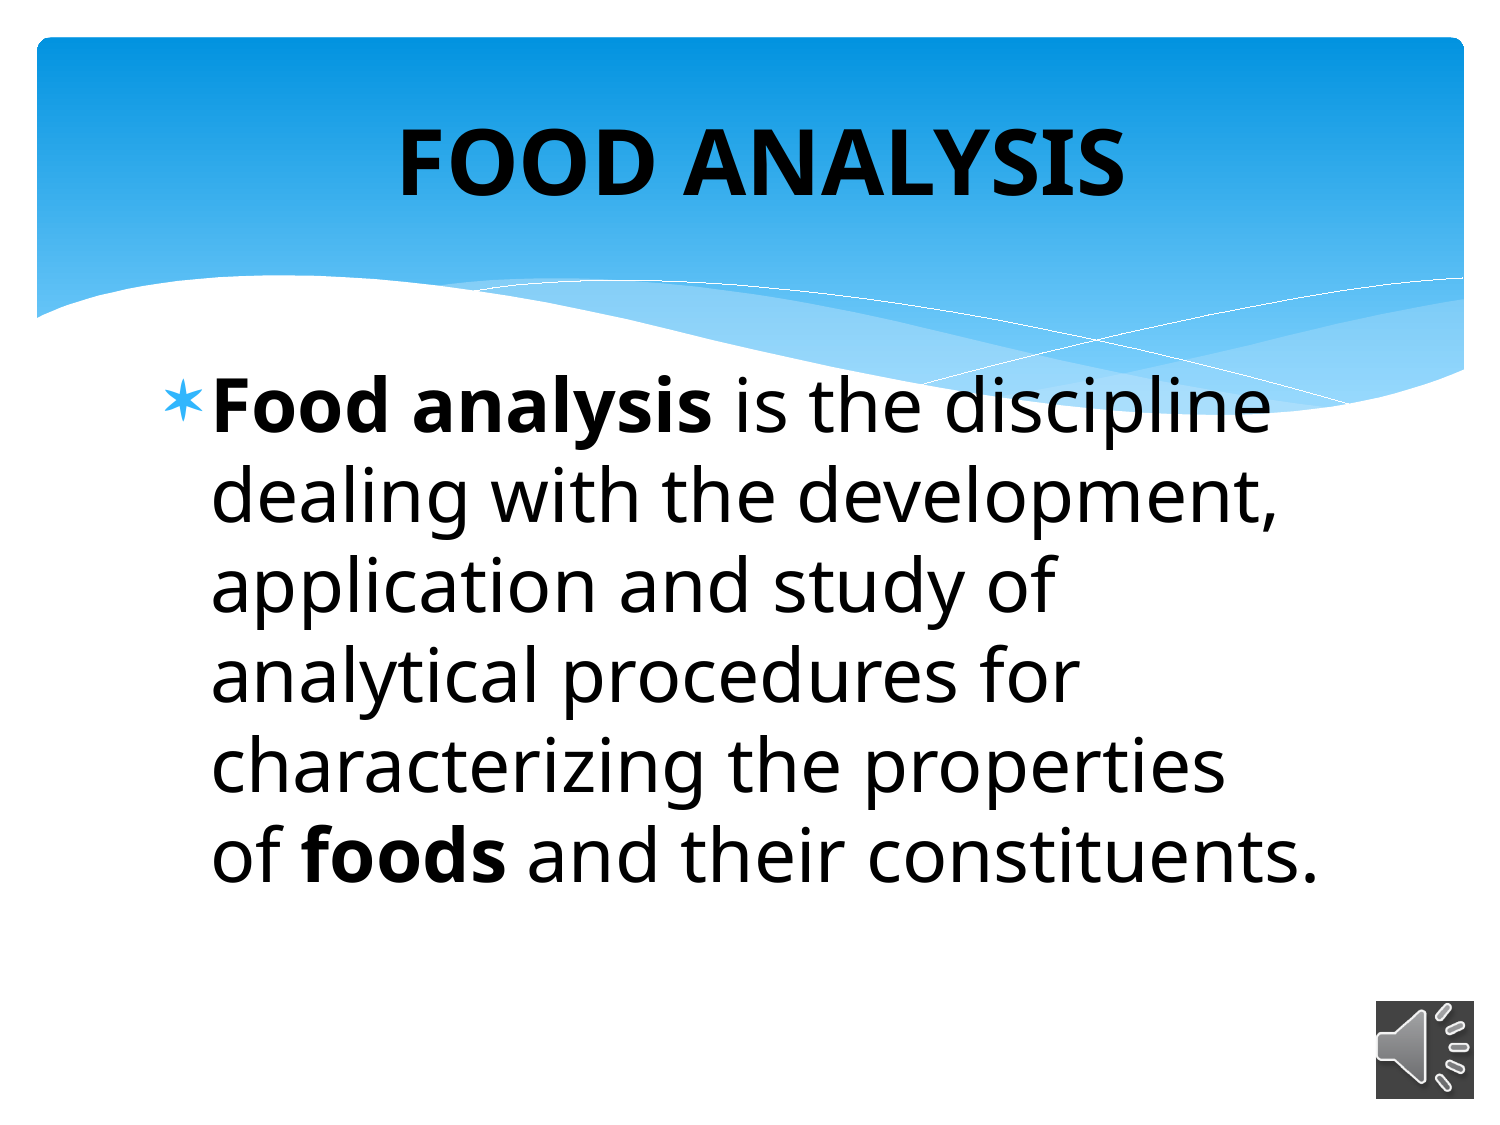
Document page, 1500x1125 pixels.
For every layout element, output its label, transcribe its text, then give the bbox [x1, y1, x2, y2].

title FOOD ANALYSIS [75, 55, 1425, 261]
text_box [1374, 999, 1476, 1101]
list Food analysis is the discipline dealing with the development, application and study of analytical procedures for characterizing the properties of foods and their constituents. [150, 350, 1366, 917]
